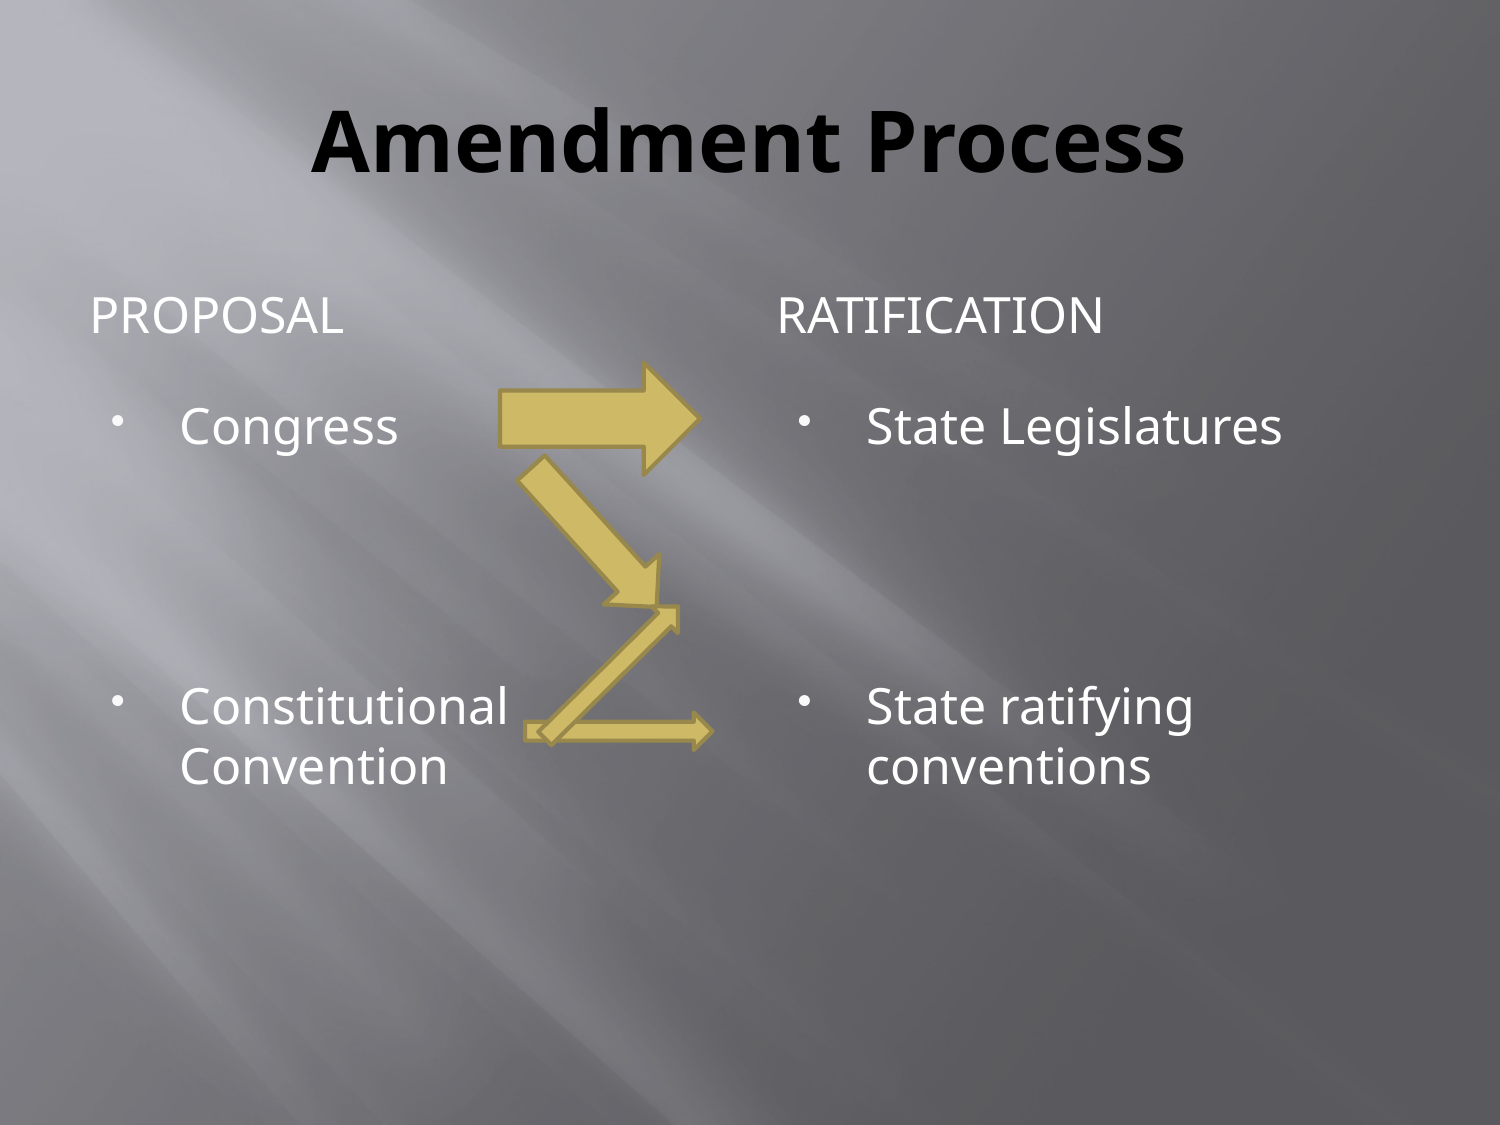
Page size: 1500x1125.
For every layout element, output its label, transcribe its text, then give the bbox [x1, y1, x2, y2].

text_box [536, 604, 681, 748]
text_box [558, 710, 715, 752]
text_box [514, 453, 662, 609]
list ratification [761, 251, 1425, 375]
text_box [522, 719, 547, 743]
list State Legislatures State ratifying conventions [761, 387, 1425, 1005]
list Proposal [75, 251, 738, 375]
text_box [497, 360, 703, 477]
title Amendment Process [75, 44, 1425, 233]
list Congress Constitutional Convention [75, 387, 738, 1005]
